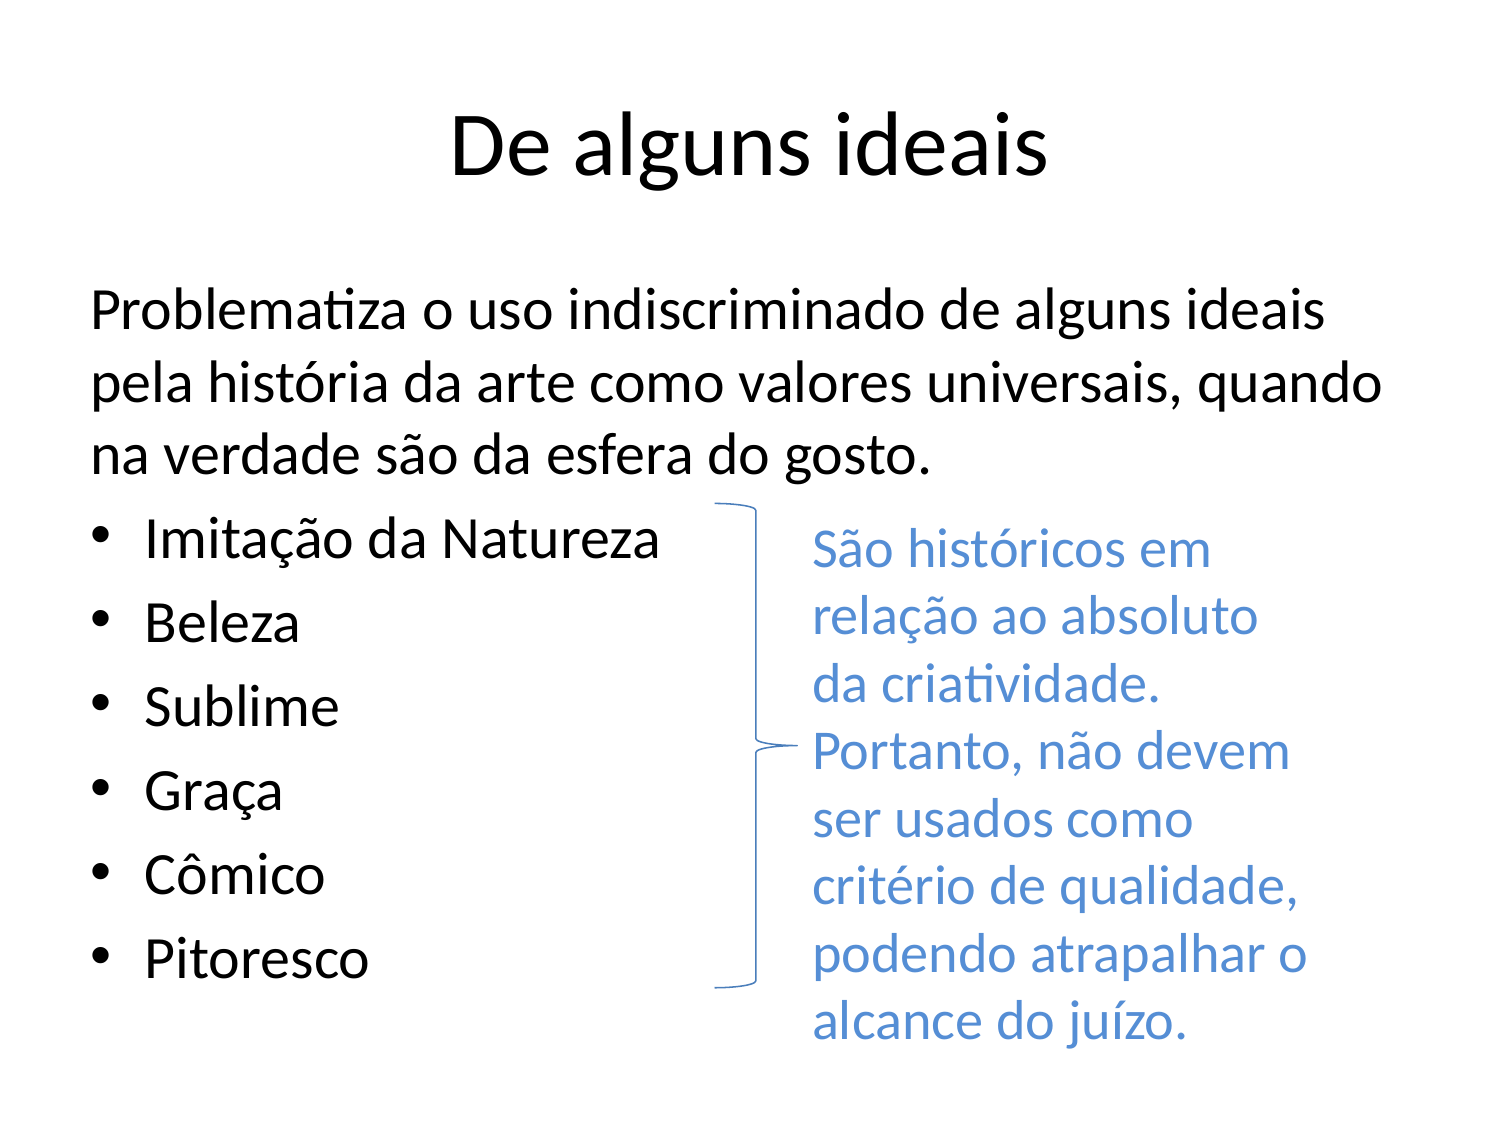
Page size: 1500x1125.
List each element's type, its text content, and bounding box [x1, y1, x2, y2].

text_box São históricos em relação ao absoluto da criatividade. Portanto, não devem ser usados como critério de qualidade, podendo atrapalhar o alcance do juízo. [797, 503, 1341, 1059]
text_box [714, 502, 797, 989]
title De alguns ideais [75, 45, 1425, 233]
list Problematiza o uso indiscriminado de alguns ideais pela história da arte como valores universais, quando na verdade são da esfera do gosto. Imitação da Natureza Beleza Sublime Graça Cômico Pitoresco [75, 262, 1425, 1005]
